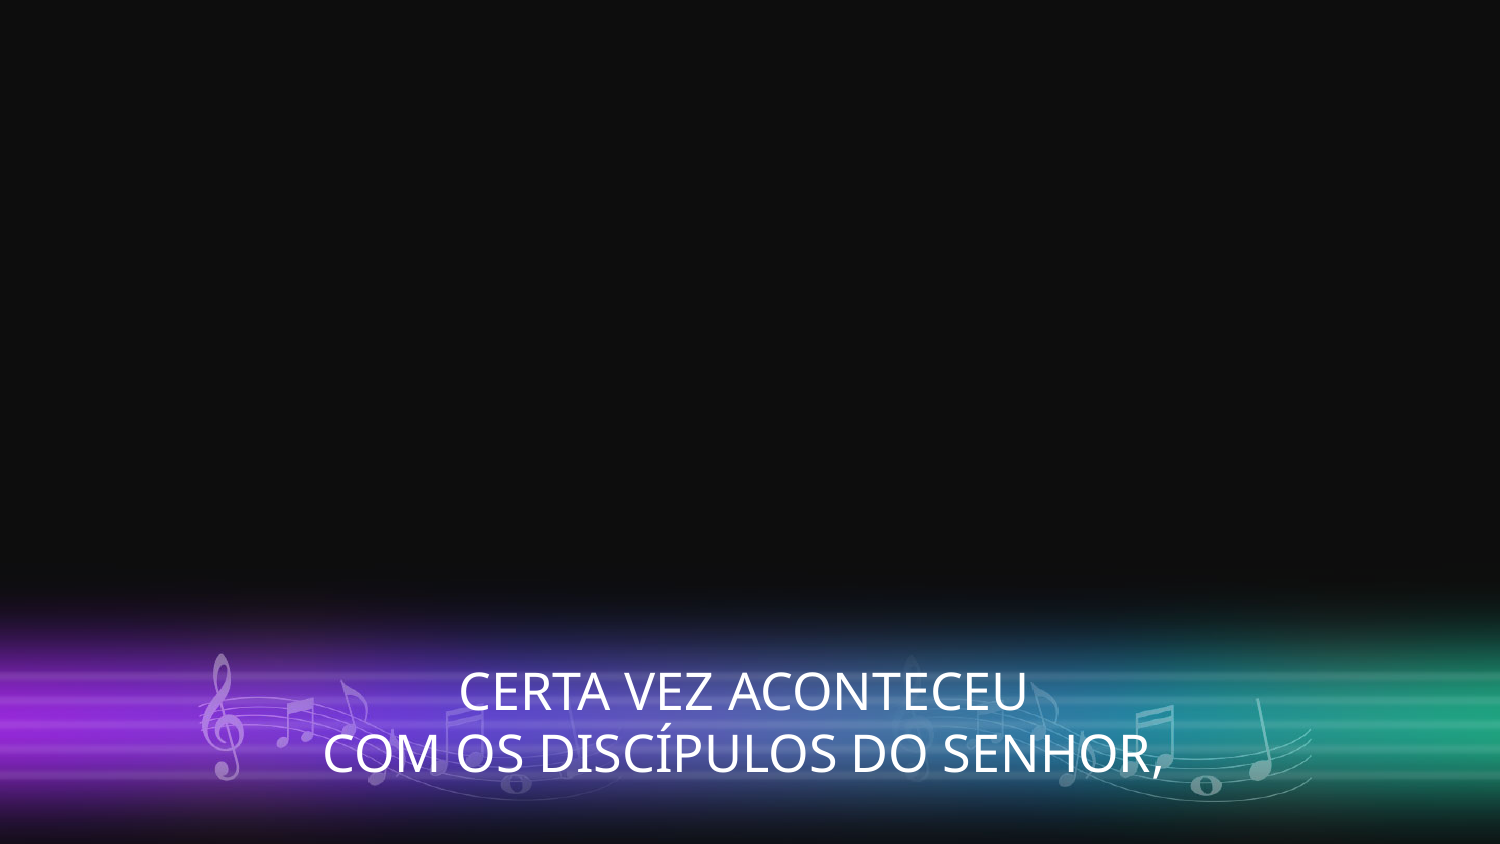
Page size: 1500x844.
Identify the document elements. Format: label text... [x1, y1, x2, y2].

picture [0, 0, 1500, 844]
text_box CERTA VEZ ACONTECEU COM OS DISCÍPULOS DO SENHOR, [277, 651, 1211, 791]
